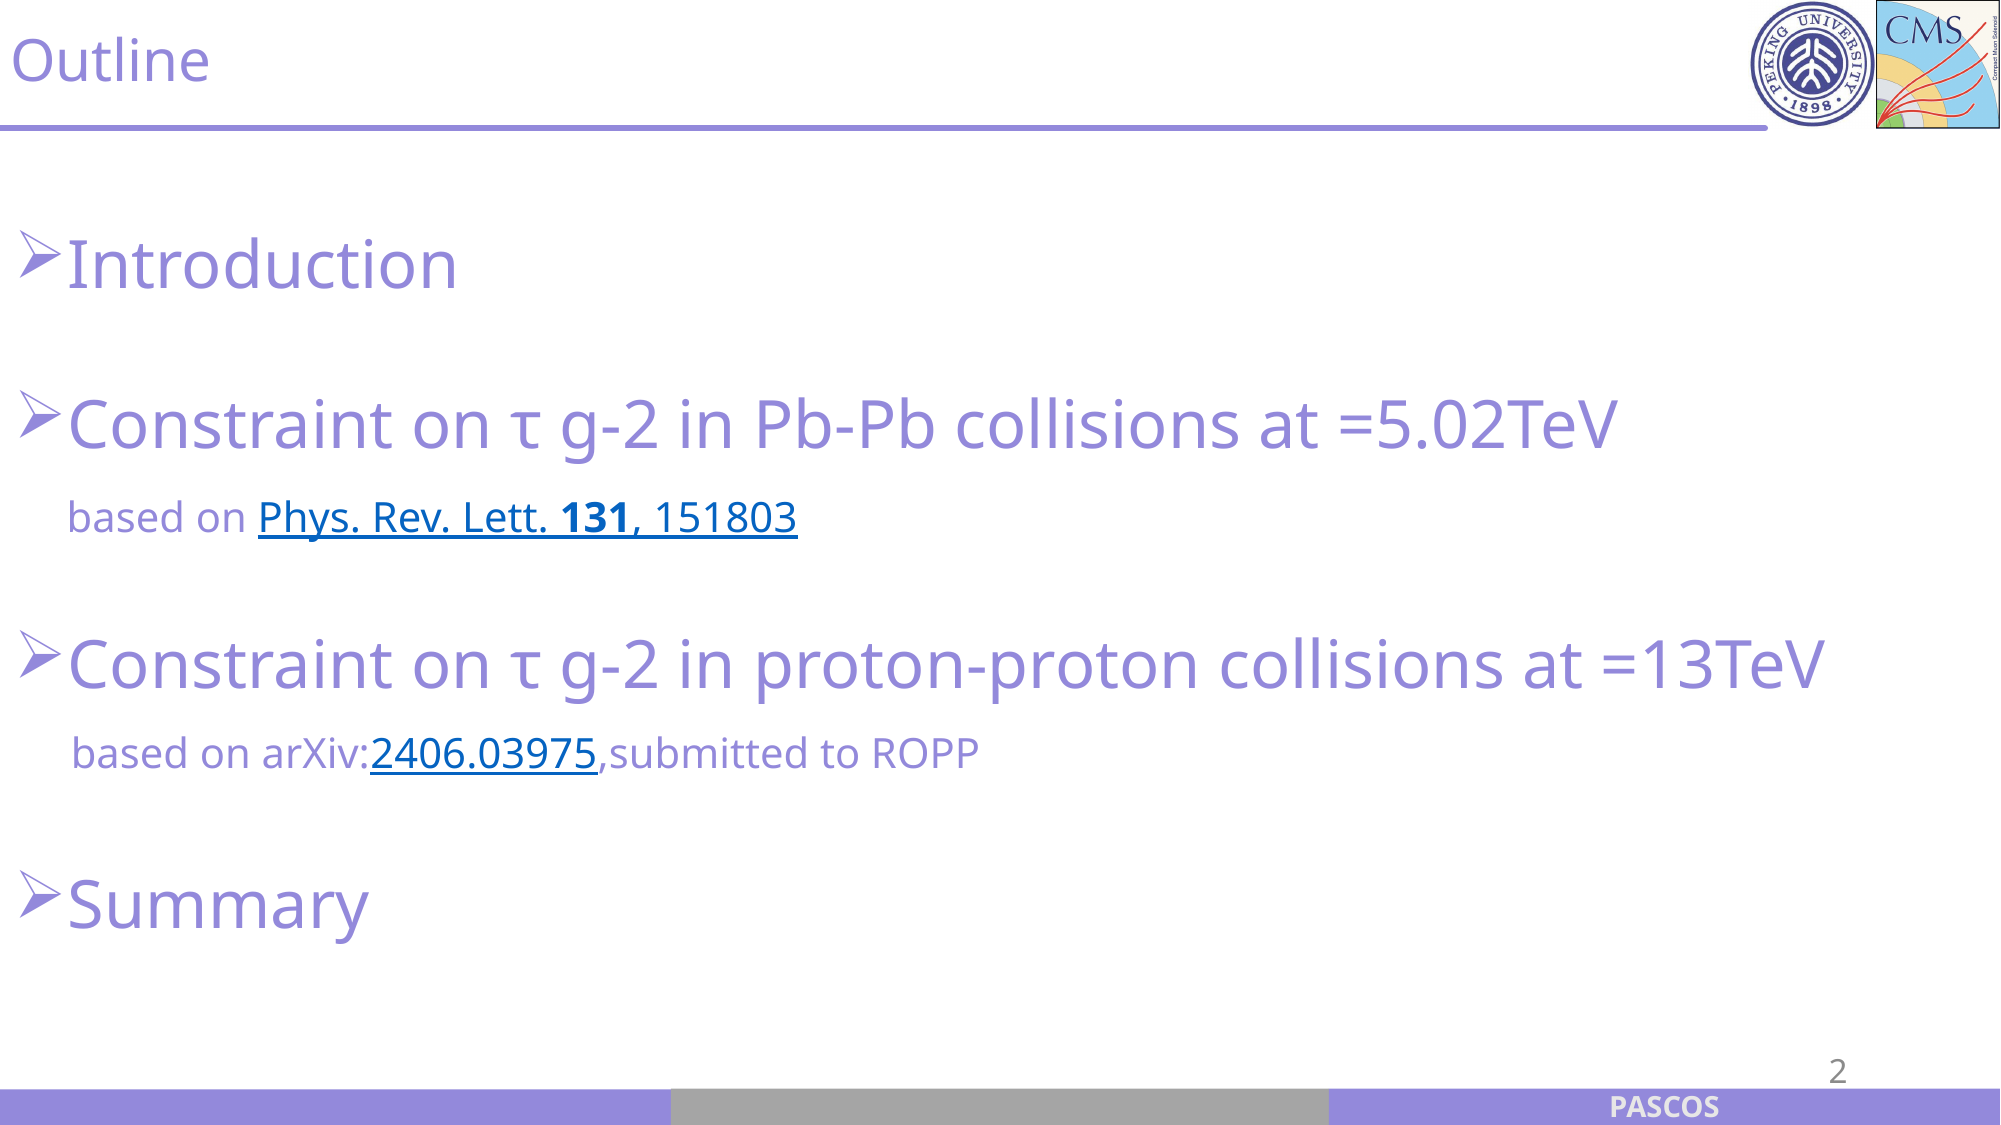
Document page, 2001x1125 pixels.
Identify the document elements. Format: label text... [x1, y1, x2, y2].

picture [1486, 647, 1762, 683]
slide_number 2 [1412, 1042, 1863, 1088]
text_box PASCOS [1328, 1088, 2000, 1125]
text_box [0, 0, 2000, 129]
text_box [0, 1089, 670, 1125]
text_box [670, 1088, 1328, 1125]
